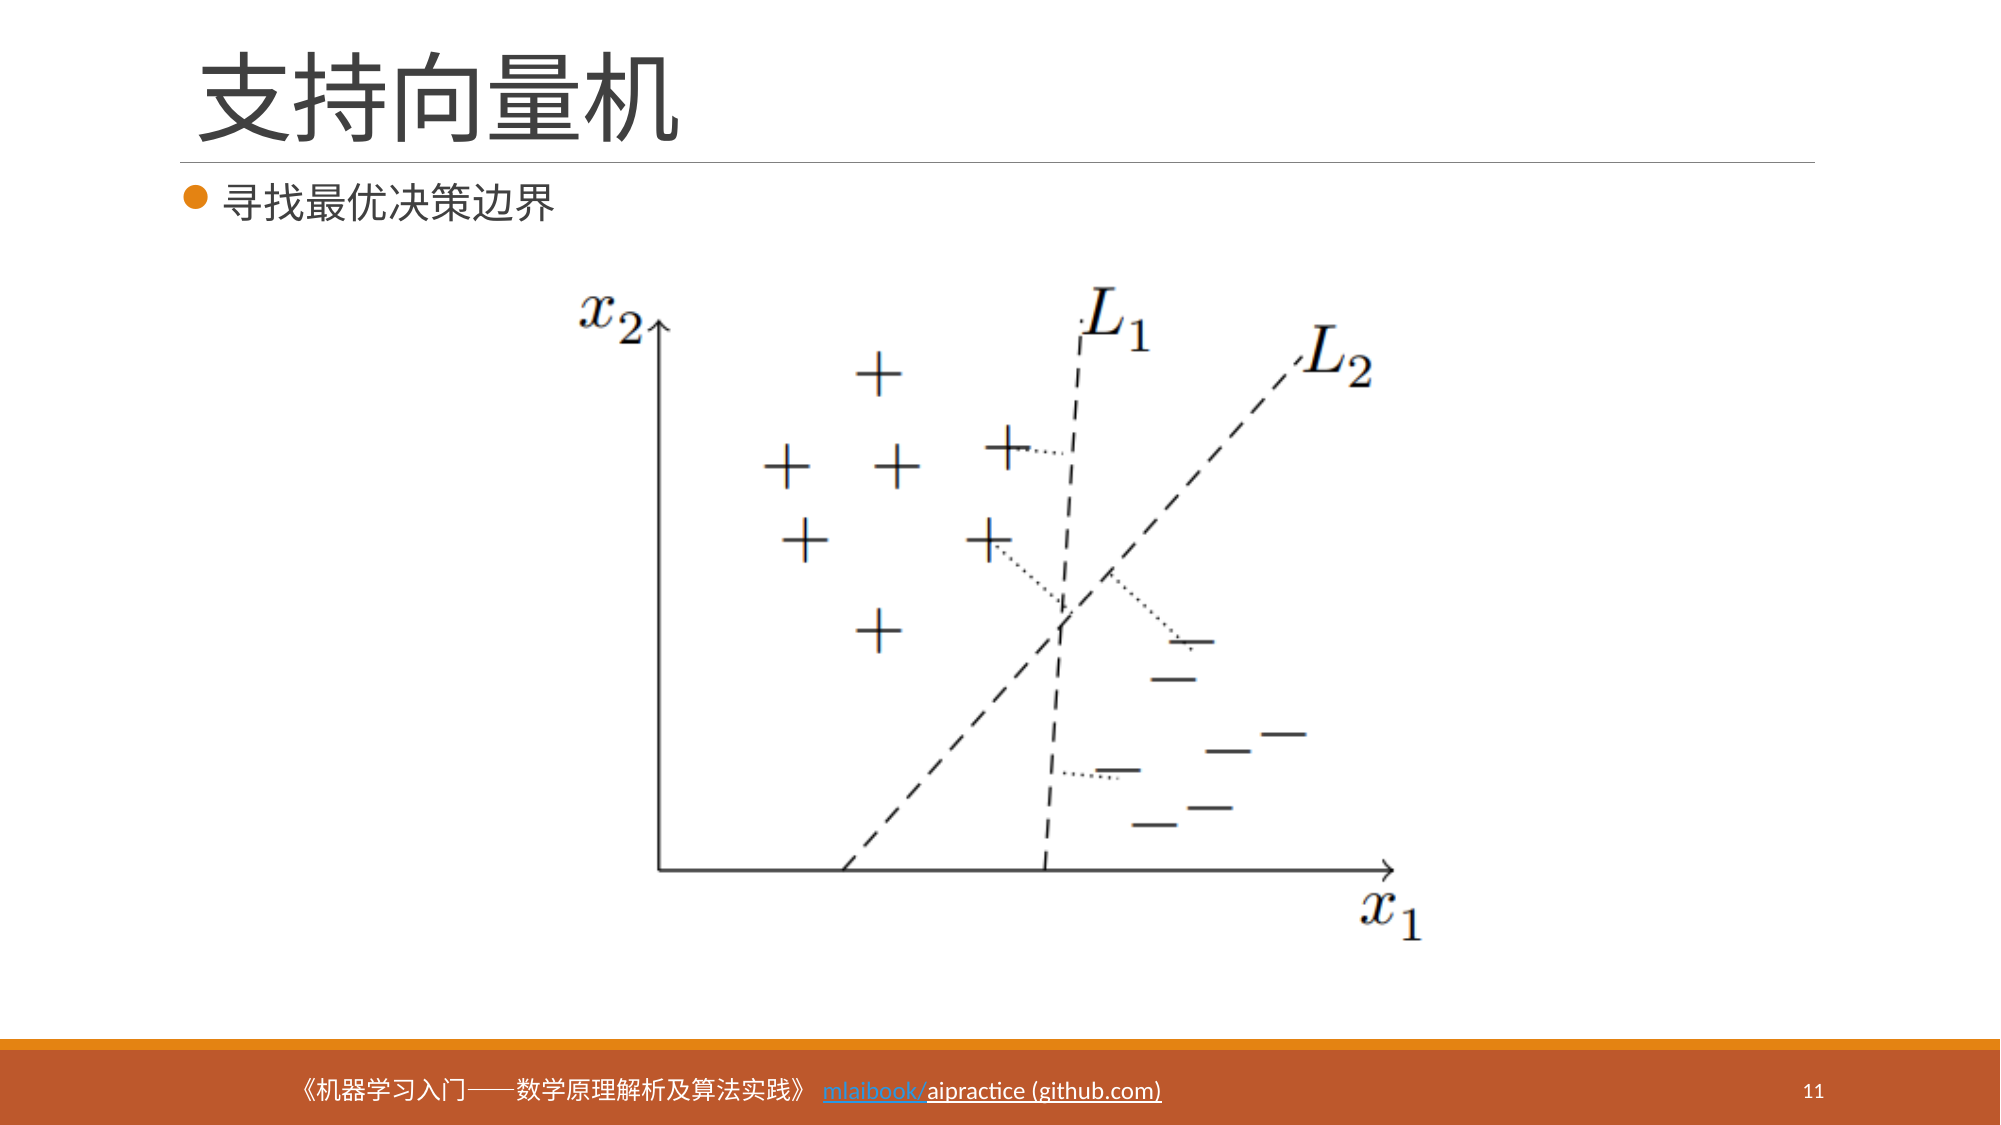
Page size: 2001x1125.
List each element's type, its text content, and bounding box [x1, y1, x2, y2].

title 支持向量机 [180, 47, 1830, 162]
list 寻找最优决策边界 [180, 174, 1830, 963]
slide_number 11 [1624, 1059, 1840, 1120]
picture [535, 260, 1465, 954]
